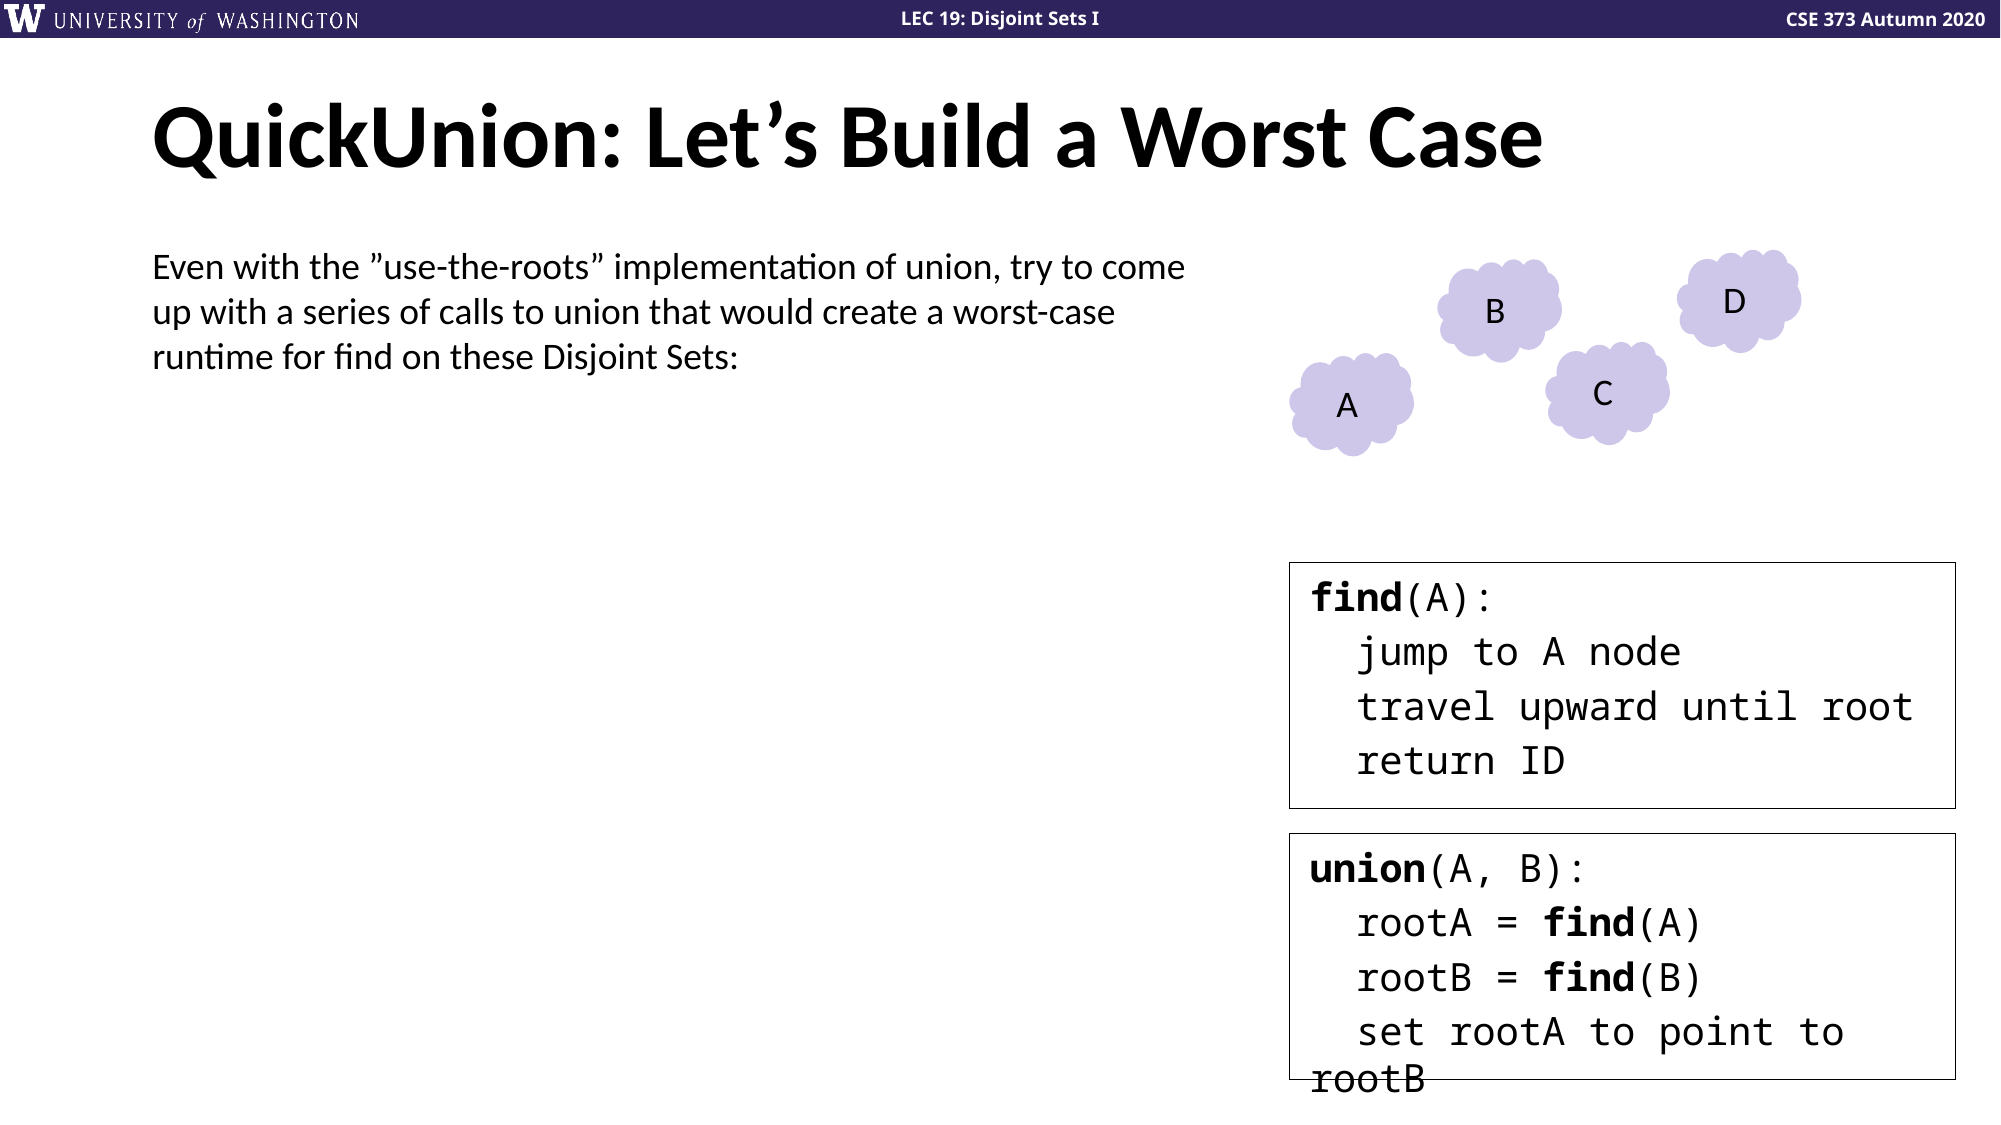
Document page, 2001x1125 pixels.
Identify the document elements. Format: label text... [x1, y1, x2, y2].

text_box A [1289, 353, 1418, 457]
text_box C [1545, 341, 1674, 446]
text_box find(A): jump to A node travel upward until root return ID [1289, 562, 1956, 809]
text_box Even with the ”use-the-roots” implementation of union, try to come up with a series of calls to union that would create a worst-case runtime for find on these Disjoint Sets: [137, 235, 1240, 385]
text_box union(A, B): rootA = find(A) rootB = find(B) set rootA to point to rootB [1289, 833, 1956, 1080]
title QuickUnion: Let’s Build a Worst Case [137, 74, 1863, 200]
text_box B [1437, 259, 1566, 363]
text_box [137, 227, 1863, 353]
text_box D [1676, 249, 1806, 354]
picture [4, 4, 358, 33]
